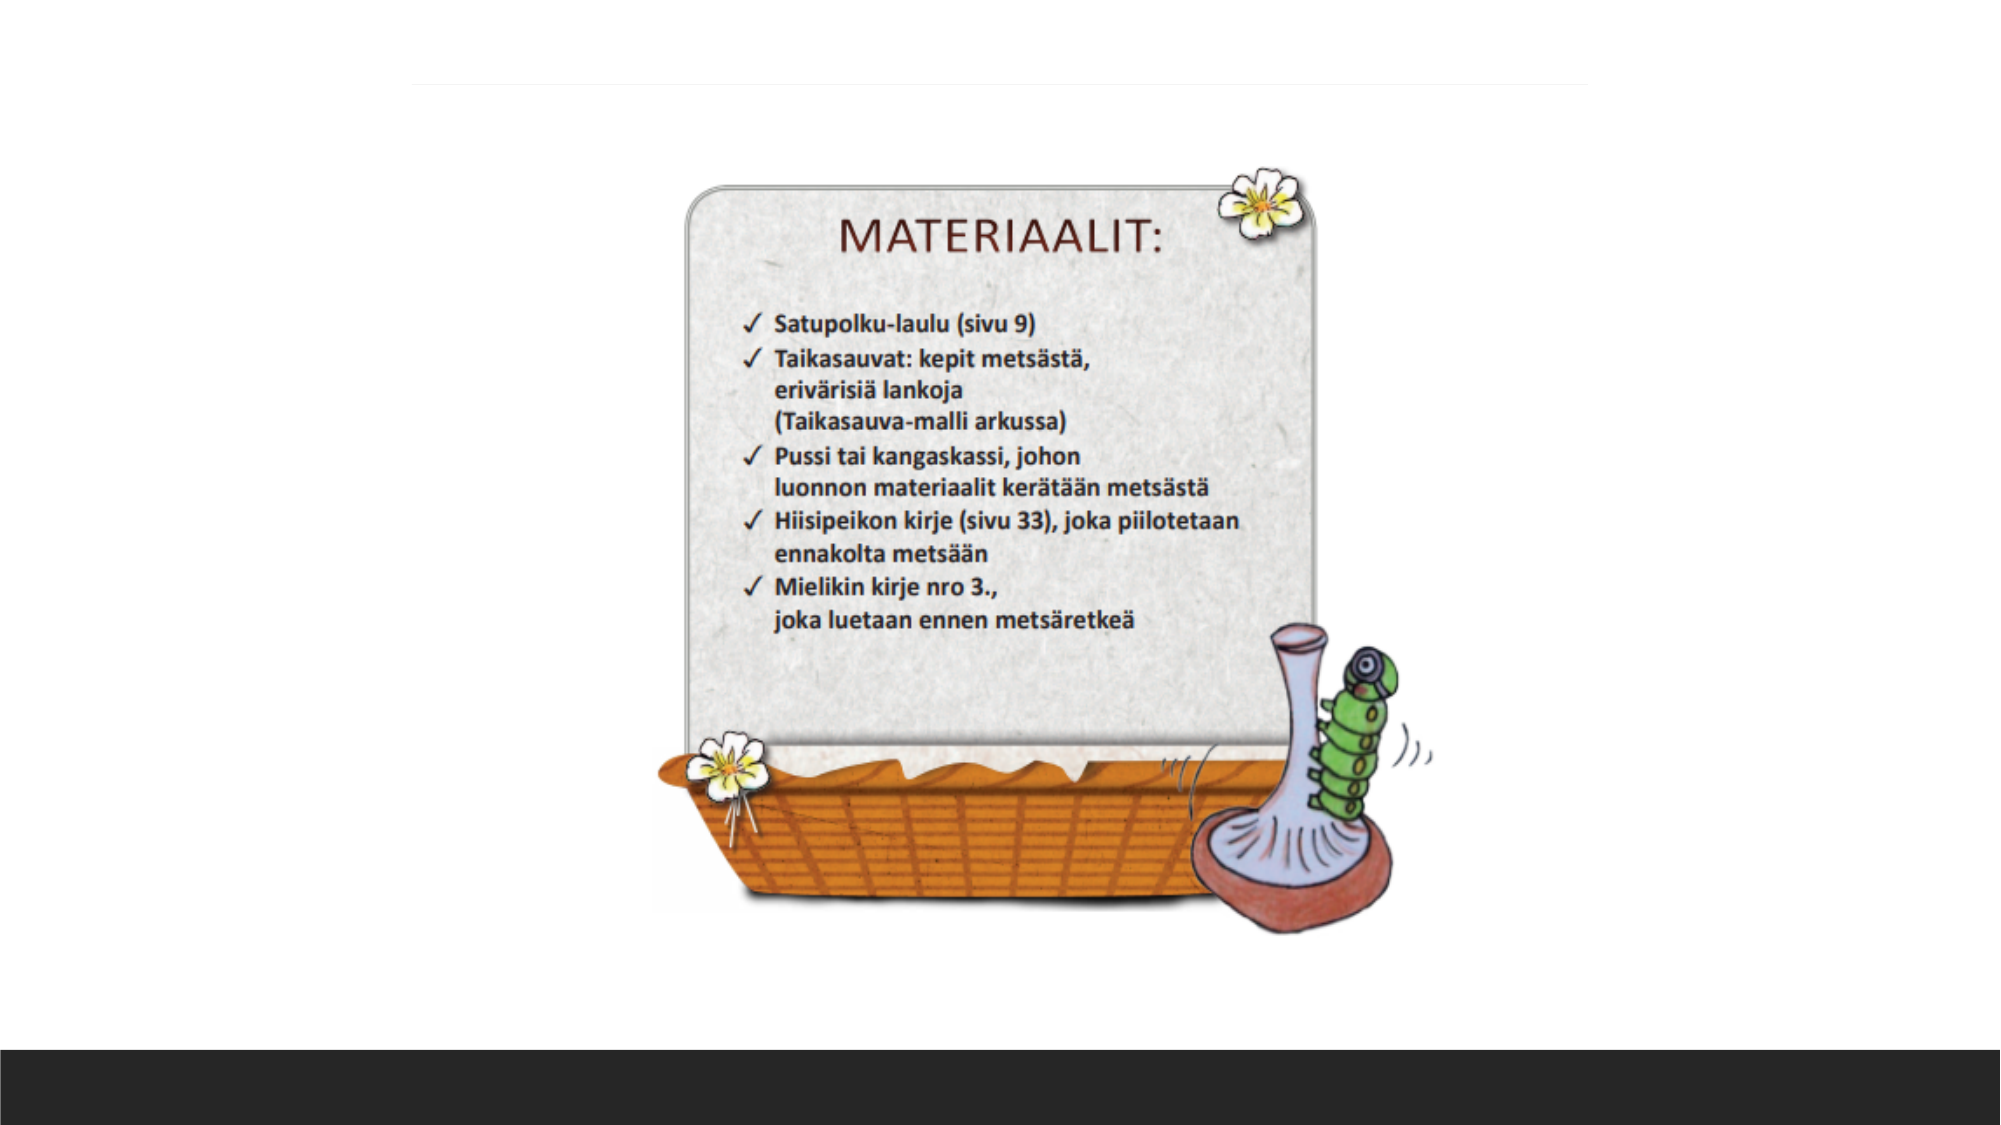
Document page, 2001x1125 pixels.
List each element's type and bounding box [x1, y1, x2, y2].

picture [411, 84, 1589, 992]
